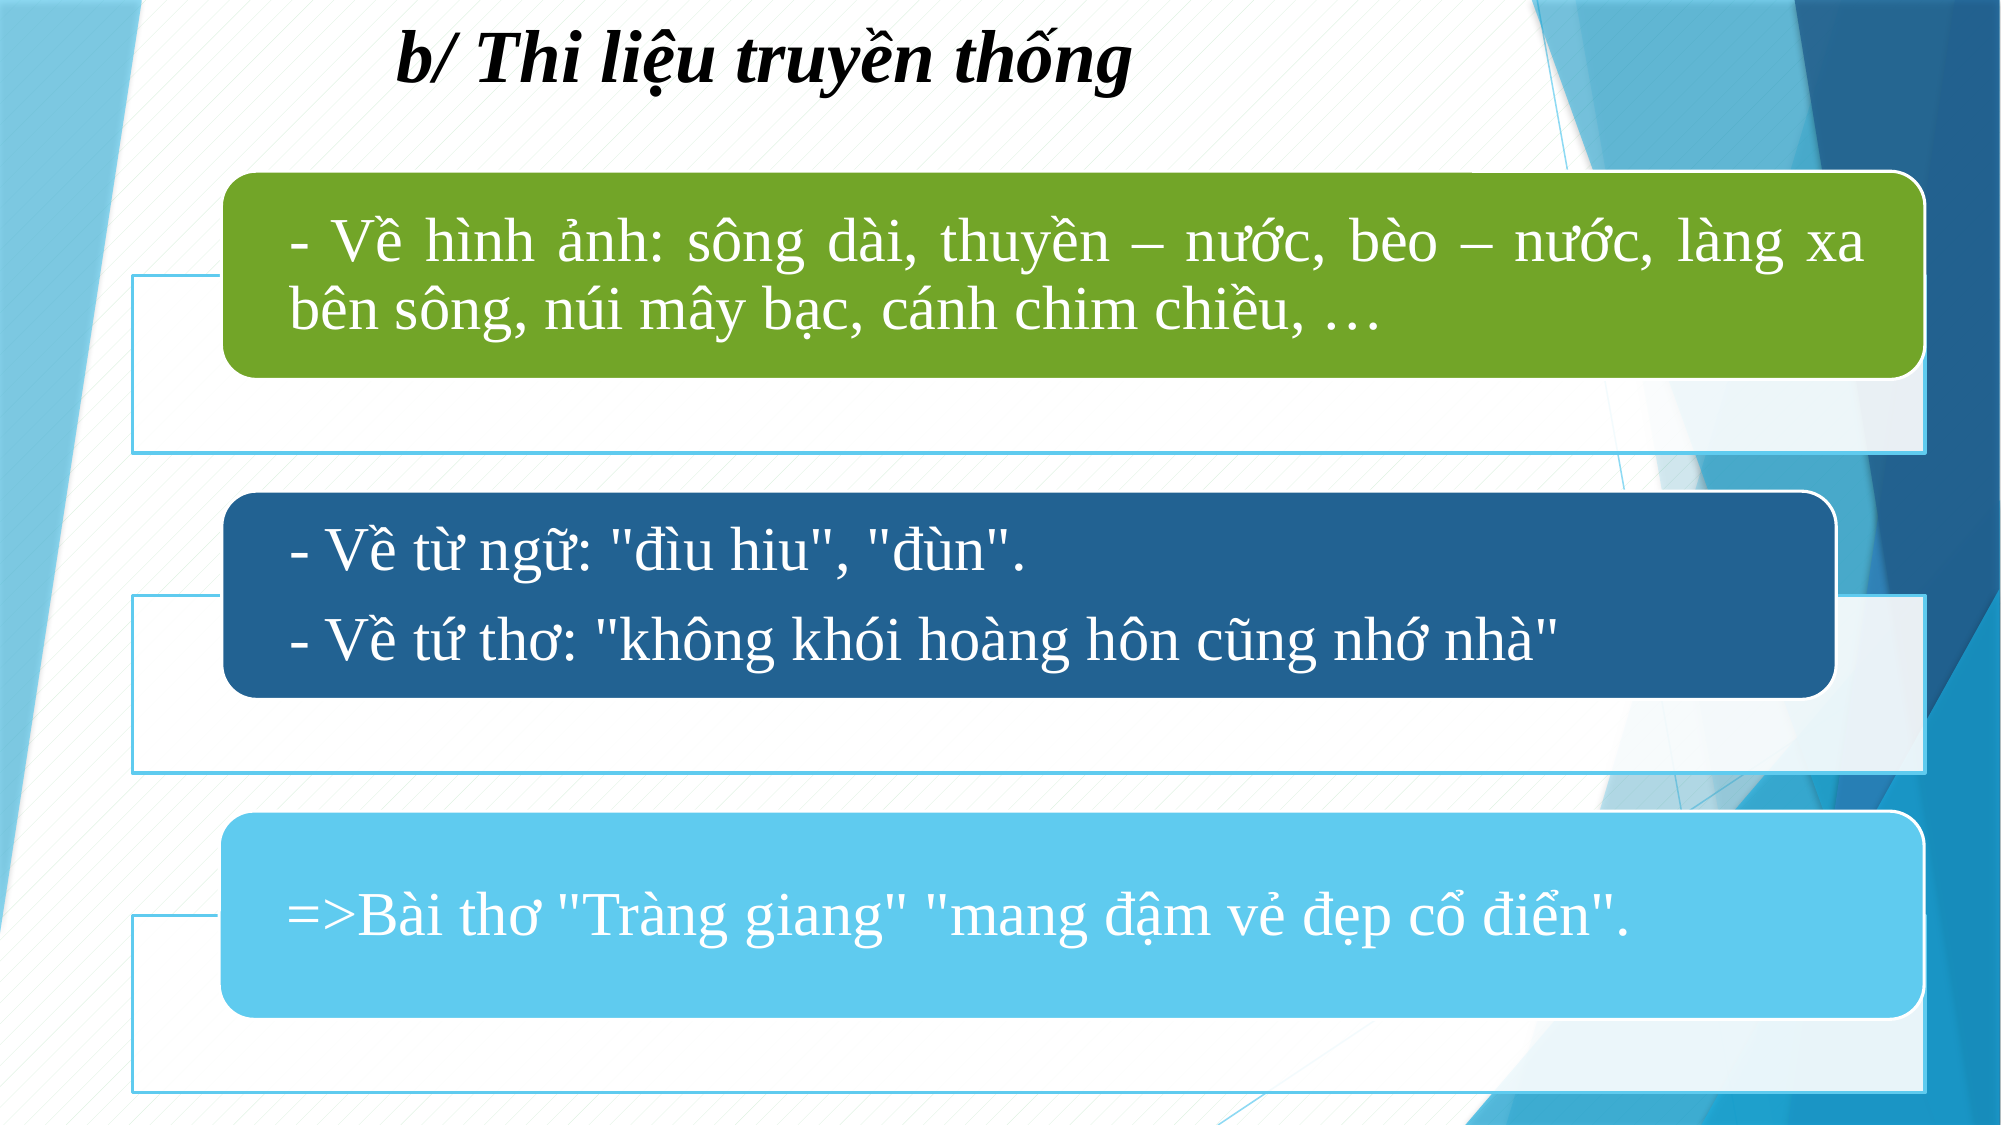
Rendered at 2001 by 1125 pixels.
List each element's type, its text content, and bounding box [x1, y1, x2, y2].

text_box b/ Thi liệu truyền thống [382, 0, 1667, 105]
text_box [131, 163, 1926, 1101]
